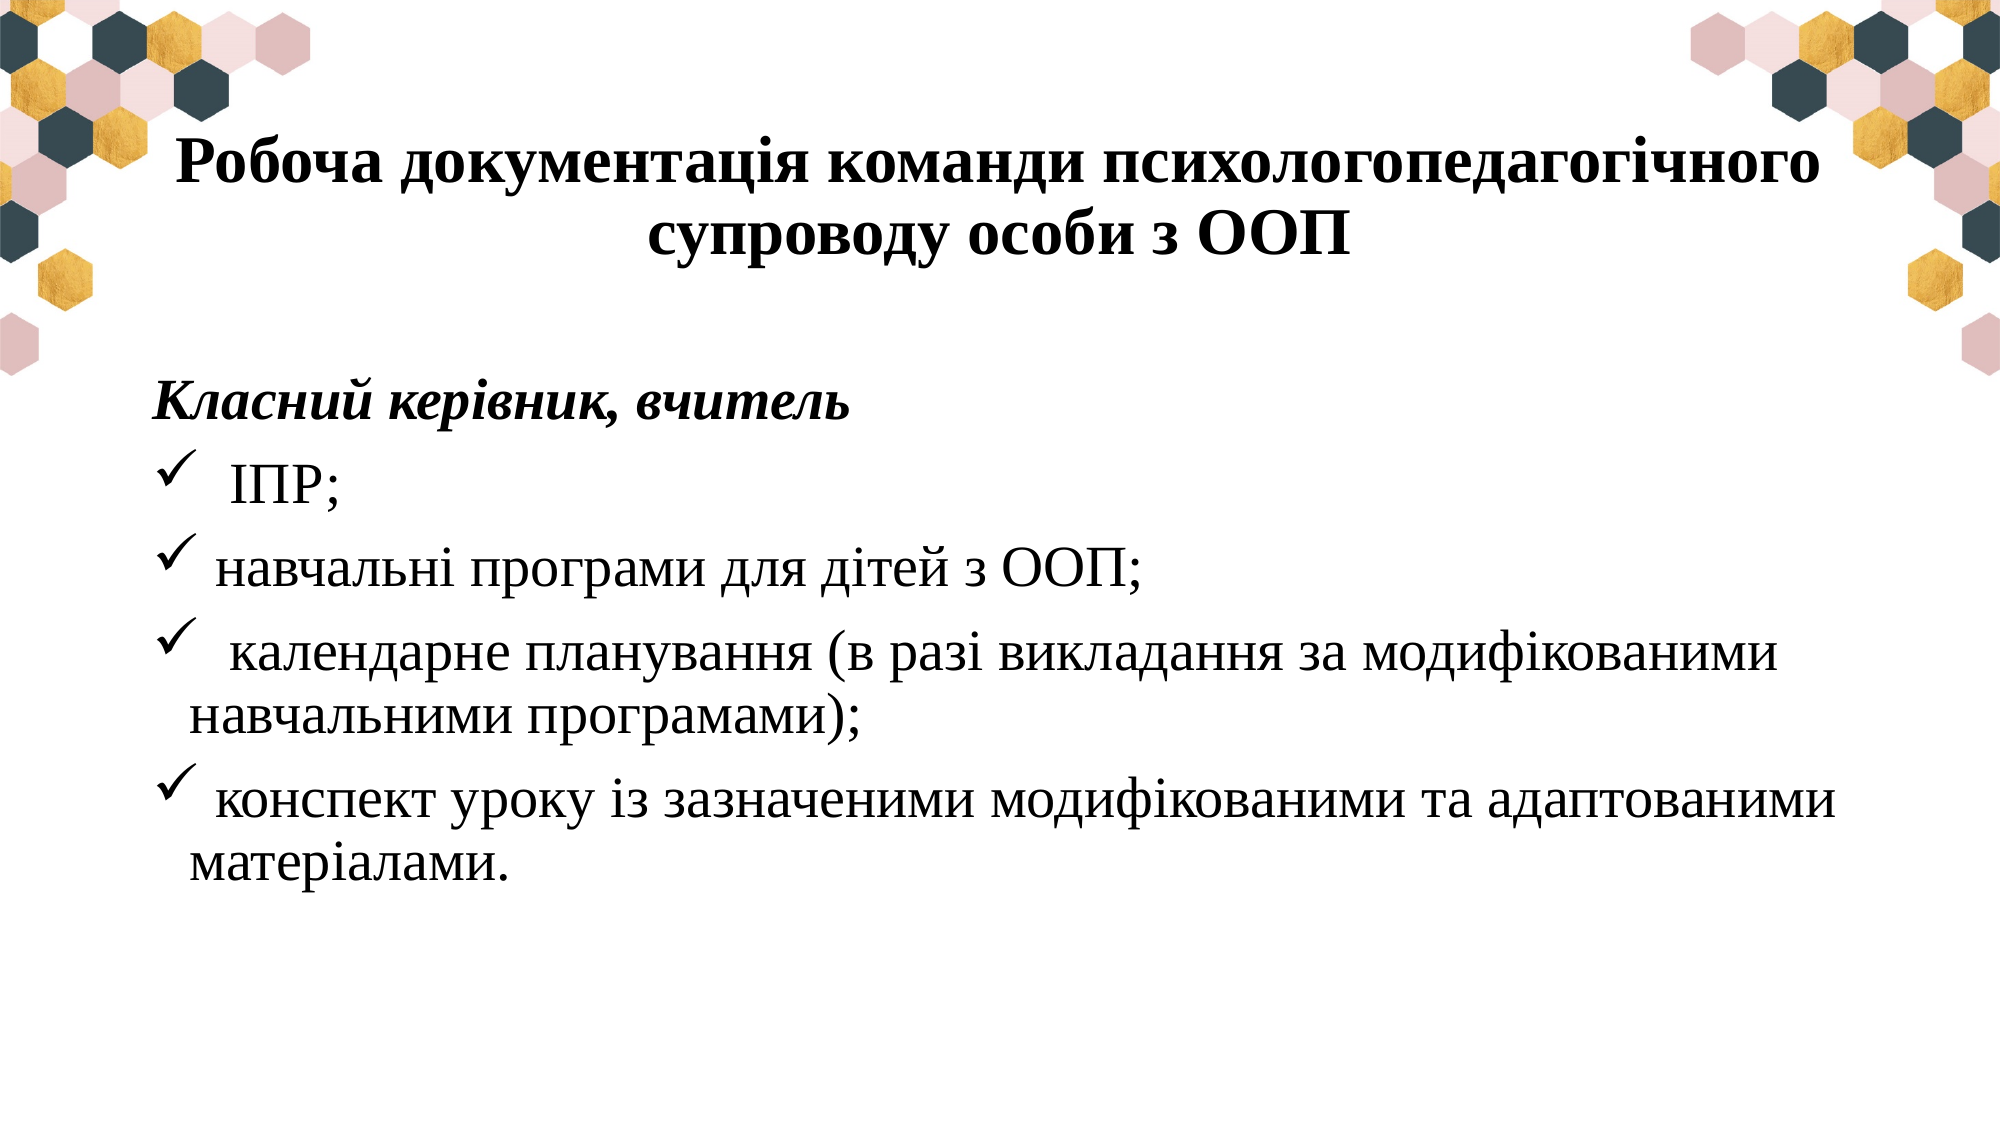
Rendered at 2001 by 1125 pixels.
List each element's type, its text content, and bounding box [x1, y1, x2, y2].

picture [0, 0, 2000, 1125]
list Класний керівник, вчитель ІПР; навчальні програми для дітей з ООП; календарне планування (в разі викладання за модифікованими навчальними програмами); конспект уроку із зазначеними модифікованими та адаптованими матеріалами. [137, 361, 1863, 1014]
title Робоча документація команди психологопедагогічного супроводу особи з ООП [137, 117, 1863, 278]
